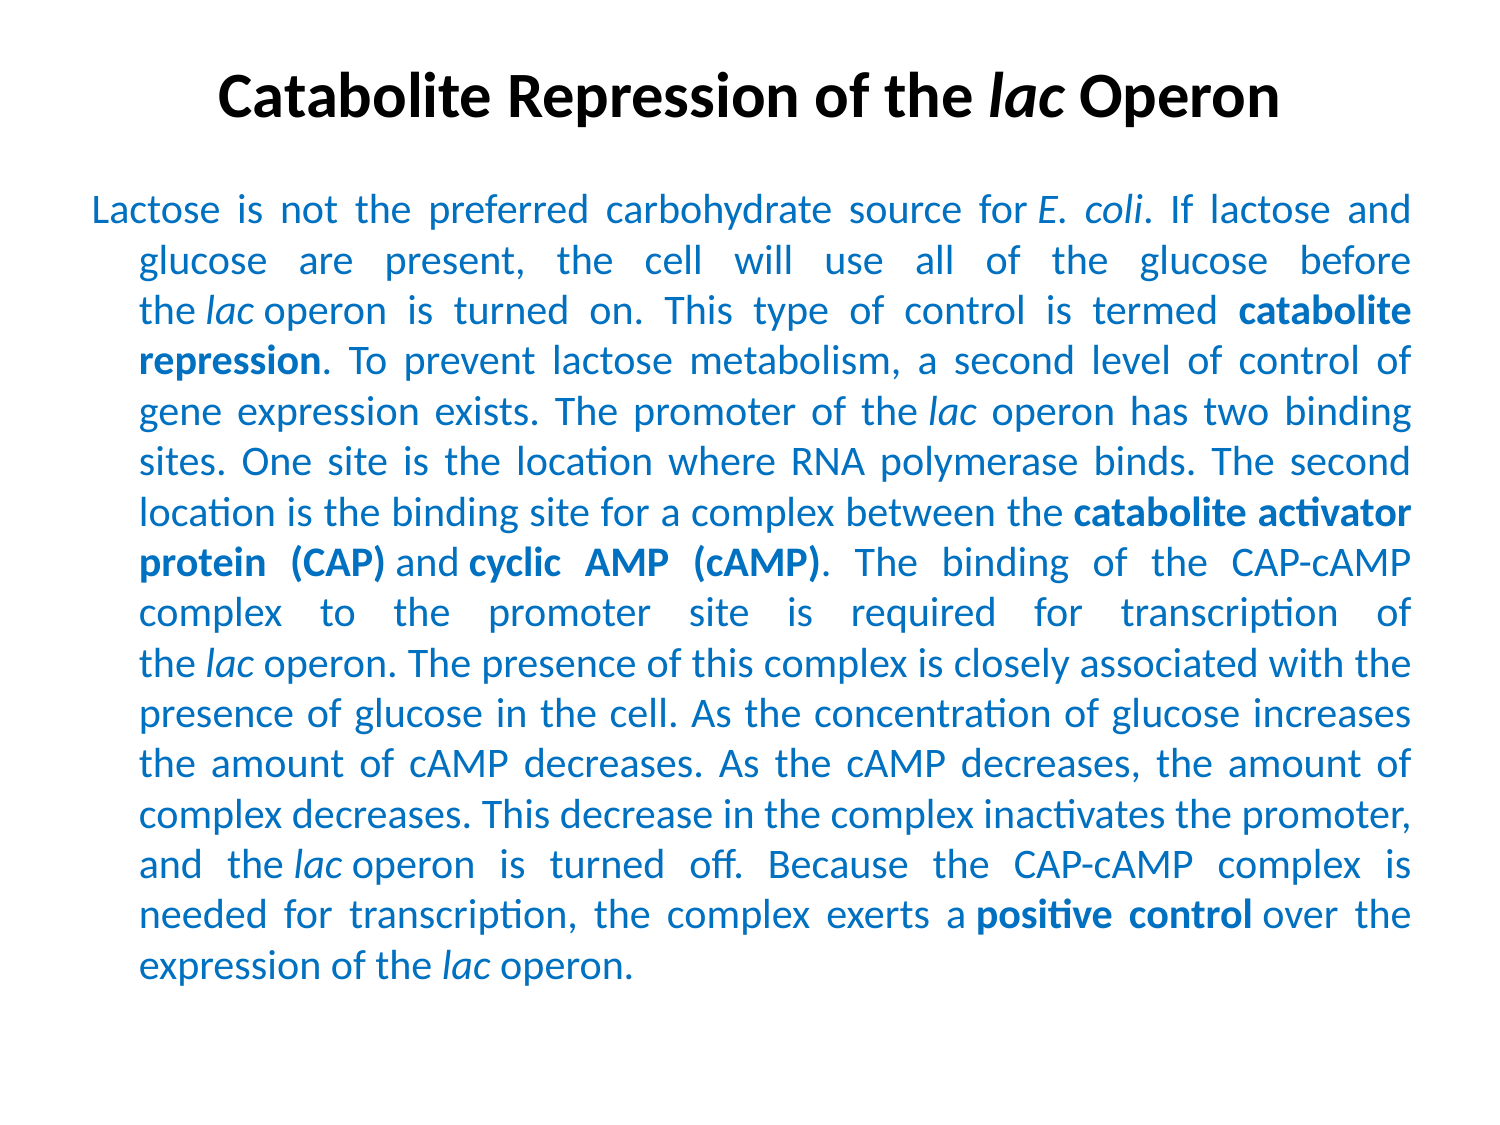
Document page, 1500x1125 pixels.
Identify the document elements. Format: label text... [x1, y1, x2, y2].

title Catabolite Repression of the lac Operon [75, 45, 1425, 233]
list Lactose is not the preferred carbohydrate source for E. coli. If lactose and glucose are present, the cell will use all of the glucose before the lac operon is turned on. This type of control is termed catabolite repression. To prevent lactose metabolism, a second level of control of gene expression exists. The promoter of the lac operon has two binding sites. One site is the location where RNA polymerase binds. The second location is the binding site for a complex between the catabolite activator protein (CAP) and cyclic AMP (cAMP). The binding of the CAP-cAMP complex to the promoter site is required for transcription of the lac operon. The presence of this complex is closely associated with the presence of glucose in the cell. As the concentration of glucose increases the amount of cAMP decreases. As the cAMP decreases, the amount of complex decreases. This decrease in the complex inactivates the promoter, and the lac operon is turned off. Because the CAP-cAMP complex is needed for transcription, the complex exerts a positive control over the expression of the lac operon. [76, 149, 1427, 1047]
